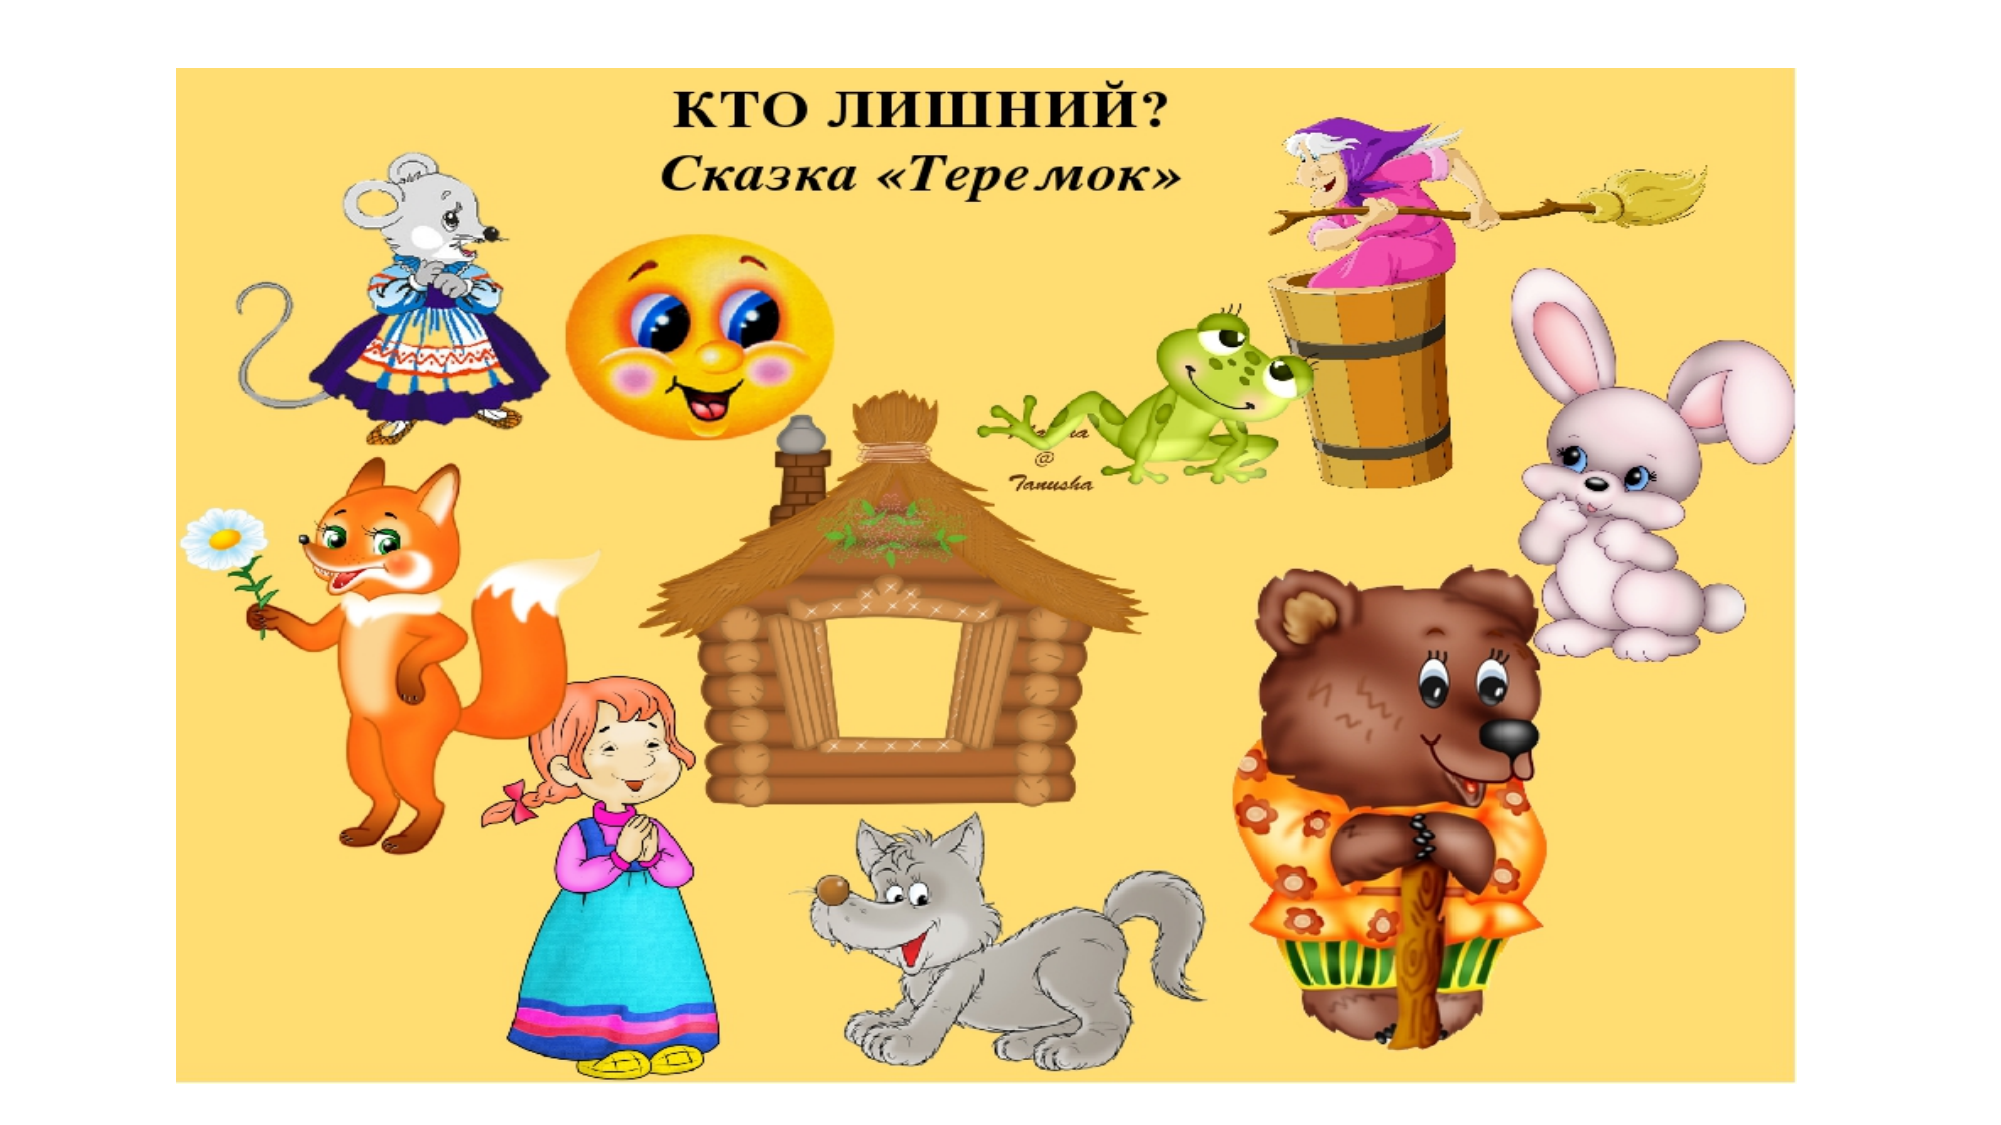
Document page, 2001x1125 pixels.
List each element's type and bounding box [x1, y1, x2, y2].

list [176, 68, 1797, 1084]
